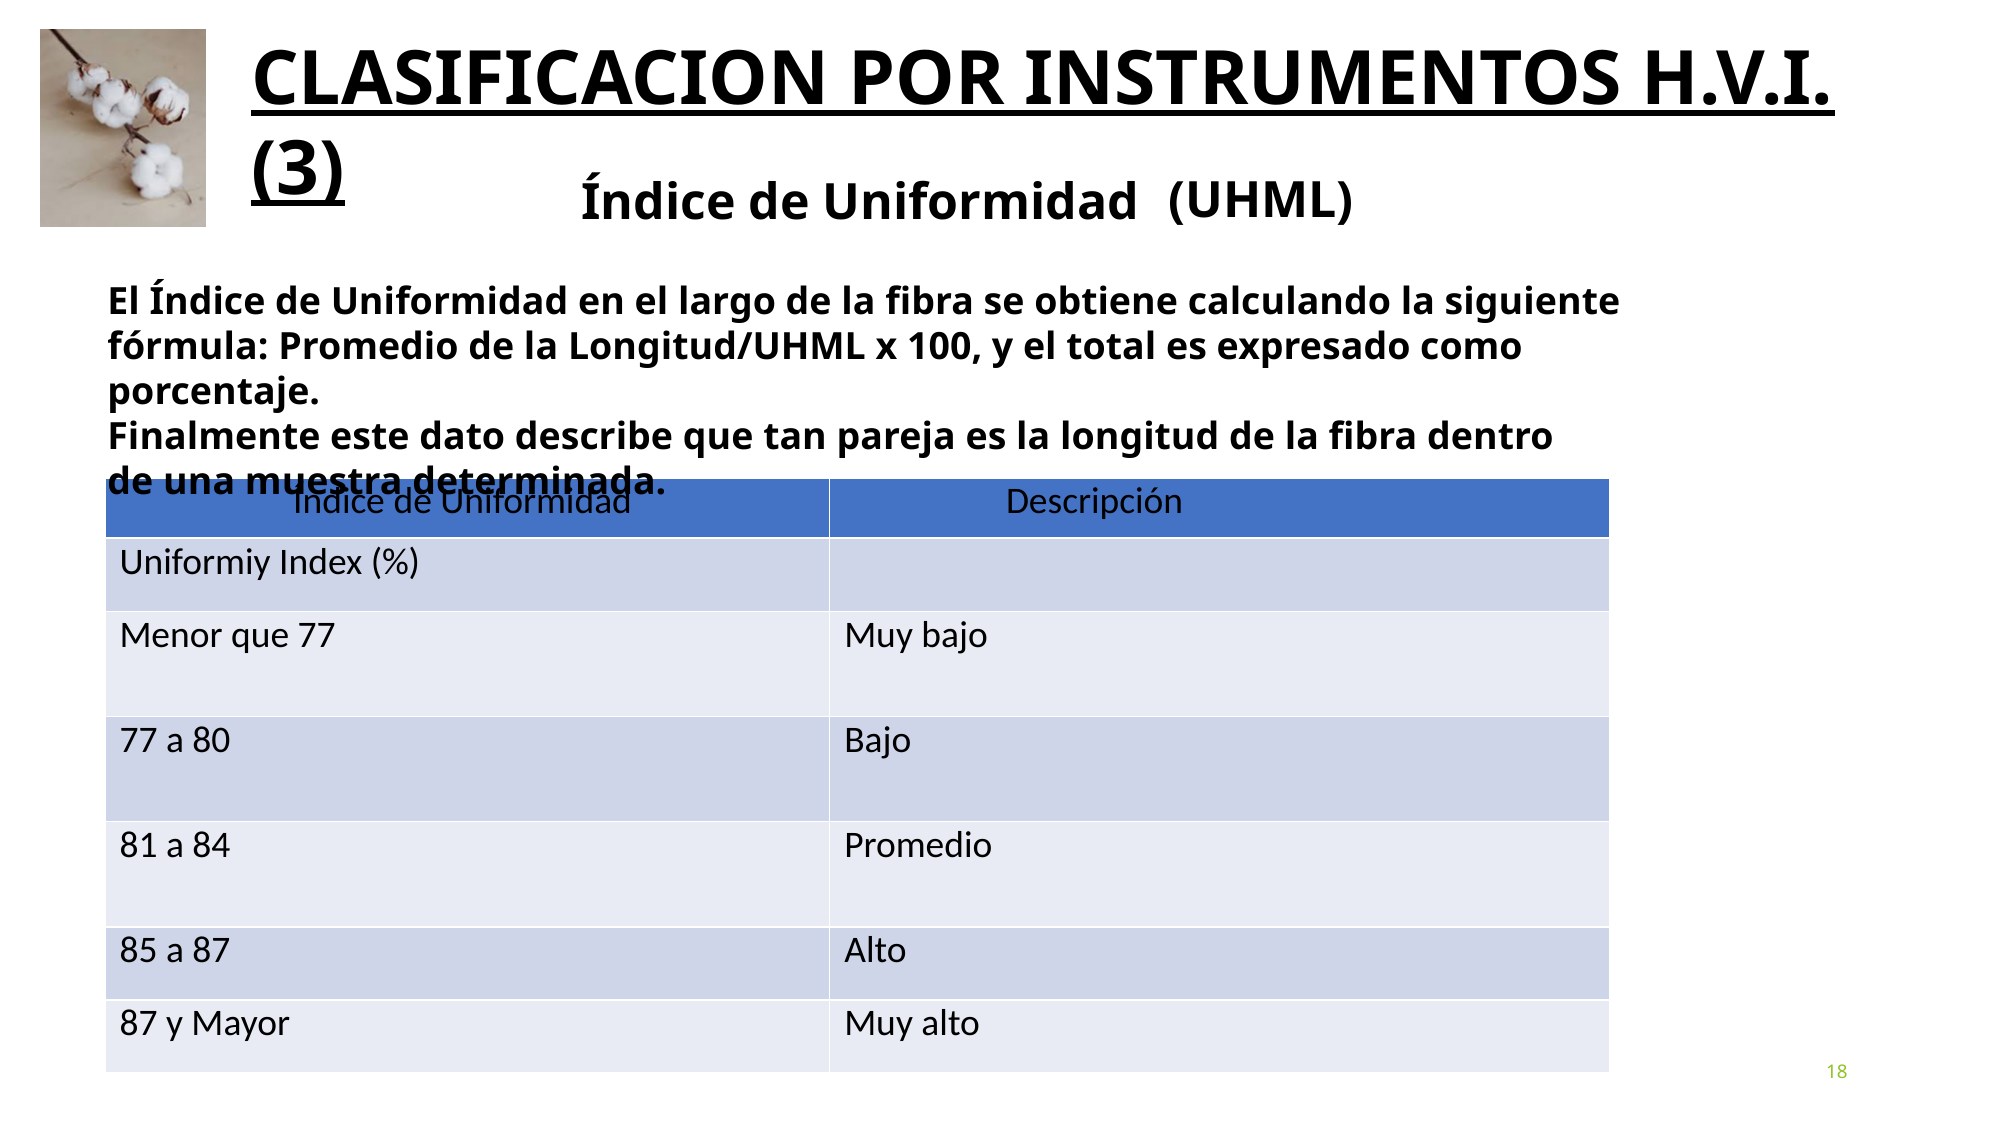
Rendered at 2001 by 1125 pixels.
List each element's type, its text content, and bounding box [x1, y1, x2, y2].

text_box Índice de Uniformidad [176, 162, 1800, 238]
table_cell Muy alto [830, 1001, 1609, 1072]
slide_number 18 [1412, 1042, 1863, 1103]
table_header Índice de Uniformidad [106, 510, 829, 537]
table_cell 81 a 84 [106, 822, 829, 926]
table_cell Promedio [830, 822, 1609, 926]
table_cell Alto [830, 928, 1609, 999]
text_box CLASIFICACION POR INSTRUMENTOS H.V.I. (3) [236, 22, 1931, 218]
table_cell Bajo [830, 717, 1609, 821]
picture [40, 29, 206, 227]
table_cell [830, 539, 1609, 611]
table_cell 77 a 80 [106, 717, 829, 821]
text_box El Índice de Uniformidad en el largo de la fibra se obtiene calculando la siguiente fórmula: Promedio de la Longitud/UHML x 100, y el total es expresado como porcentaje. Finalmente este dato describe que tan pareja es la longitud de la fibra dentro de una muestra determinada. [92, 269, 1716, 510]
table_cell Uniformiy Index (%) [106, 539, 829, 611]
table_cell Muy bajo [830, 612, 1609, 716]
text_box (UHML) [1153, 159, 1410, 235]
table_cell 85 a 87 [106, 928, 829, 999]
table_cell 87 y Mayor [106, 1001, 829, 1072]
table_cell Menor que 77 [106, 612, 829, 716]
table_header Descripción [830, 510, 1609, 537]
